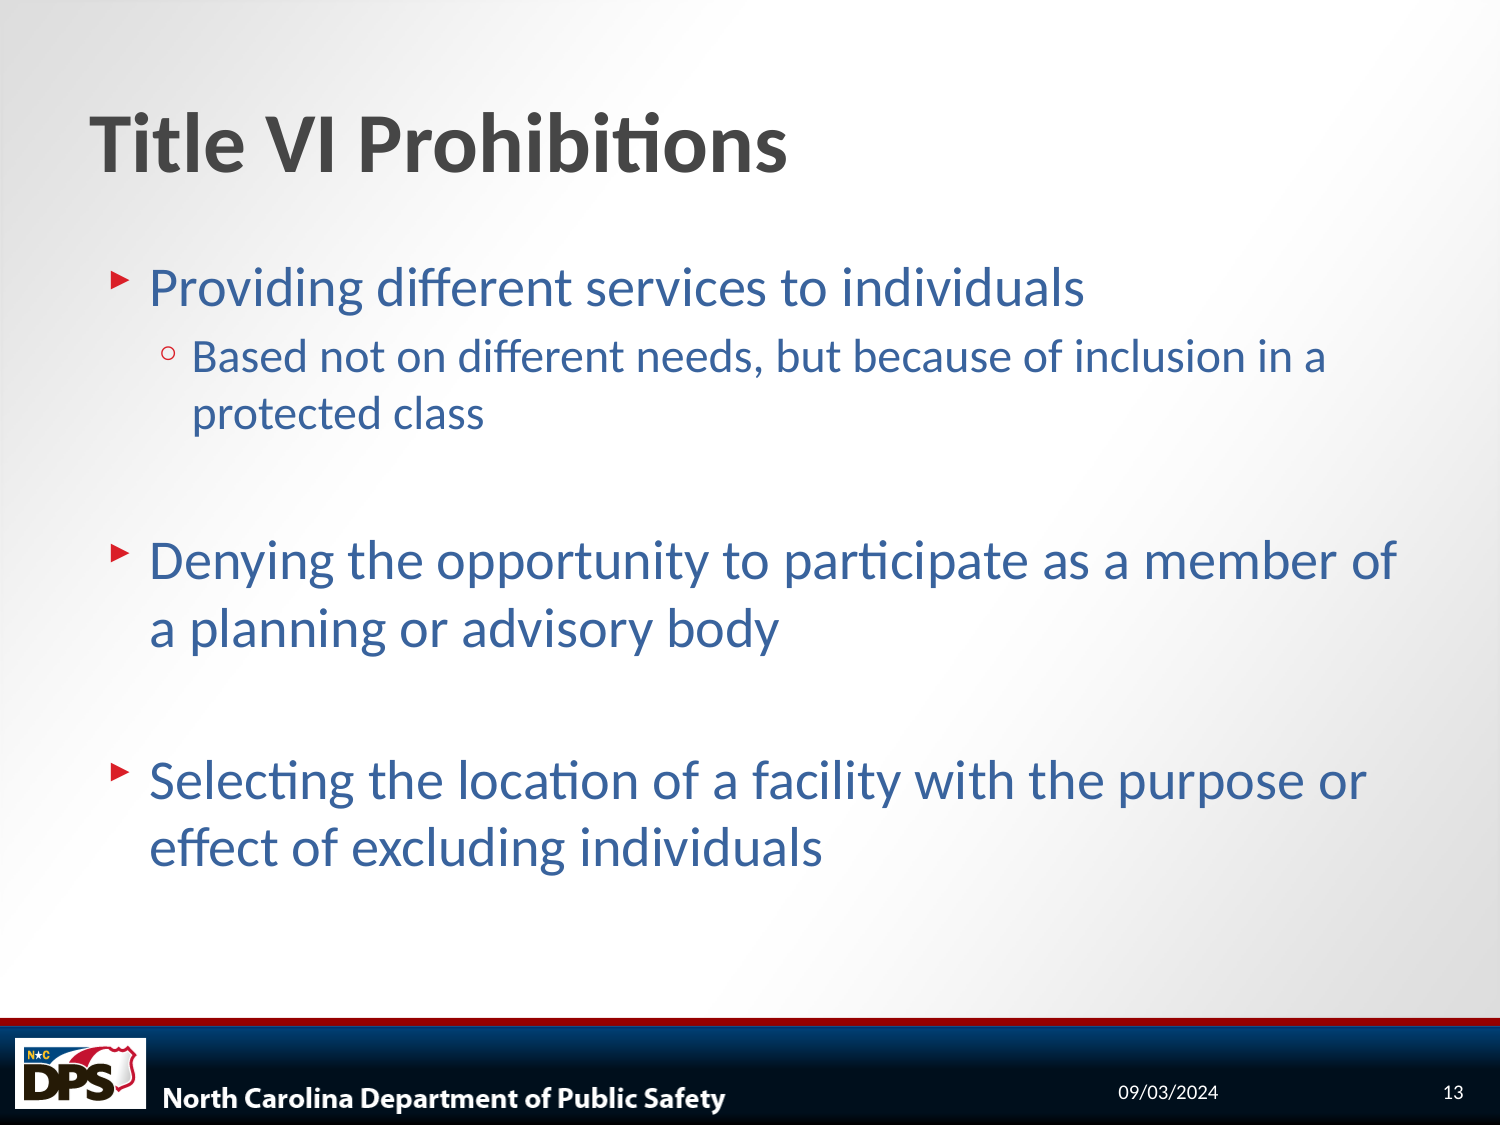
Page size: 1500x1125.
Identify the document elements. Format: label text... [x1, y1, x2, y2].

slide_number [1103, 1051, 1418, 1112]
title Title VI Prohibitions [75, 45, 1425, 233]
list Providing different services to individuals Based not on different needs, but because of inclusion in a protected class Denying the opportunity to participate as a member of a planning or advisory body Selecting the location of a facility with the purpose or effect of excluding individuals [75, 243, 1425, 986]
slide_number 13 [1418, 1051, 1479, 1112]
picture [0, 0, 1500, 1125]
